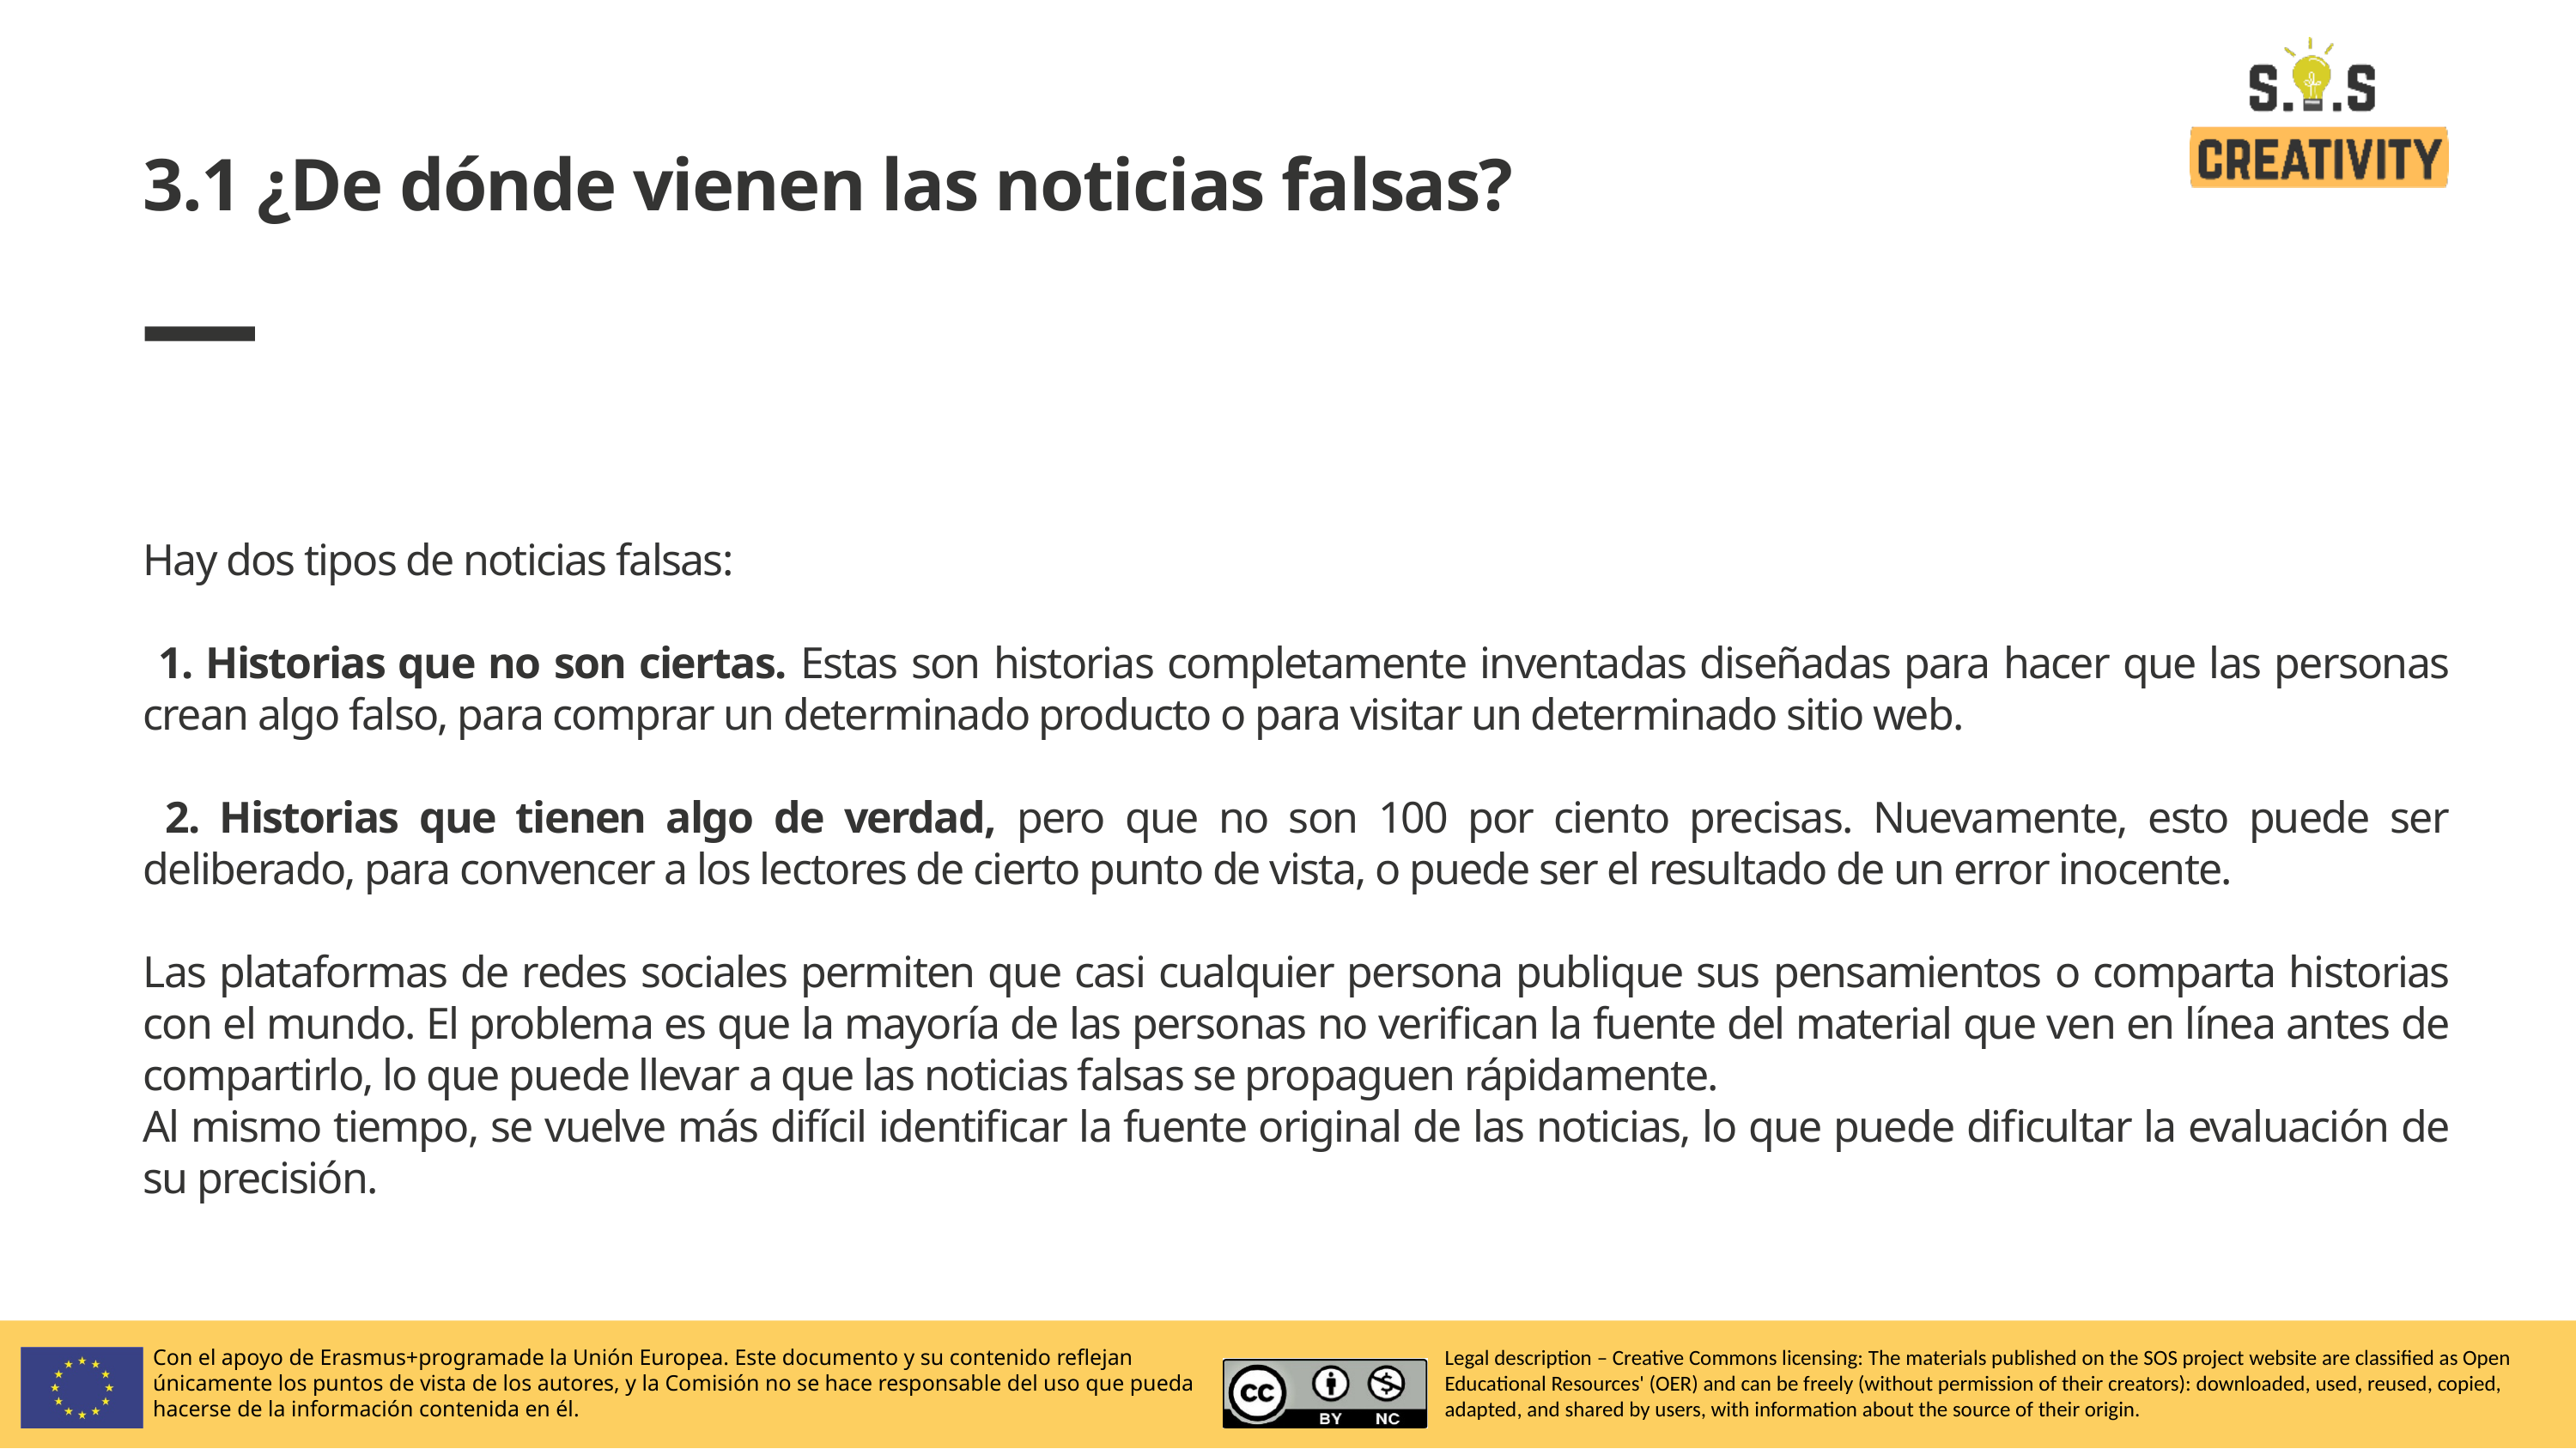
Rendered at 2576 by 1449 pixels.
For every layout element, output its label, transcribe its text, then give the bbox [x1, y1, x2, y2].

picture [21, 1347, 143, 1429]
picture [2189, 37, 2449, 188]
picture [1223, 1358, 1429, 1429]
text_box Hay dos tipos de noticias falsas: 1. Historias que no son ciertas. Estas son historias completamente inventadas diseñadas para hacer que las personas crean algo falso, para comprar un determinado producto o para visitar un determinado sitio web. 2. Historias que tienen algo de verdad, pero que no son 100 por ciento precisas. Nuevamente, esto puede ser deliberado, para convencer a los lectores de cierto punto de vista, o puede ser el resultado de un error inocente. Las plataformas de redes sociales permiten que casi cualquier persona publique sus pensamientos o comparta historias con el mundo. El problema es que la mayoría de las personas no verifican la fuente del material que ven en línea antes de compartirlo, lo que puede llevar a que las noticias falsas se propaguen rápidamente. Al mismo tiempo, se vuelve más difícil identificar la fuente original de las noticias, lo que puede dificultar la evaluación de su precisión. [143, 530, 2449, 1203]
text_box Con el apoyo de Erasmus+programade la Unión Europea. Este documento y su contenido reflejan únicamente los puntos de vista de los autores, y la Comisión no se hace responsable del uso que pueda hacerse de la información contenida en él. [140, 1337, 1224, 1428]
text_box Legal description – Creative Commons licensing: The materials published on the SOS project website are classified as Open Educational Resources' (OER) and can be freely (without permission of their creators): downloaded, used, reused, copied, adapted, and shared by users, with information about the source of their origin. [1432, 1337, 2576, 1428]
text_box 3.1 ¿De dónde vienen las noticias falsas? [143, 136, 1825, 225]
